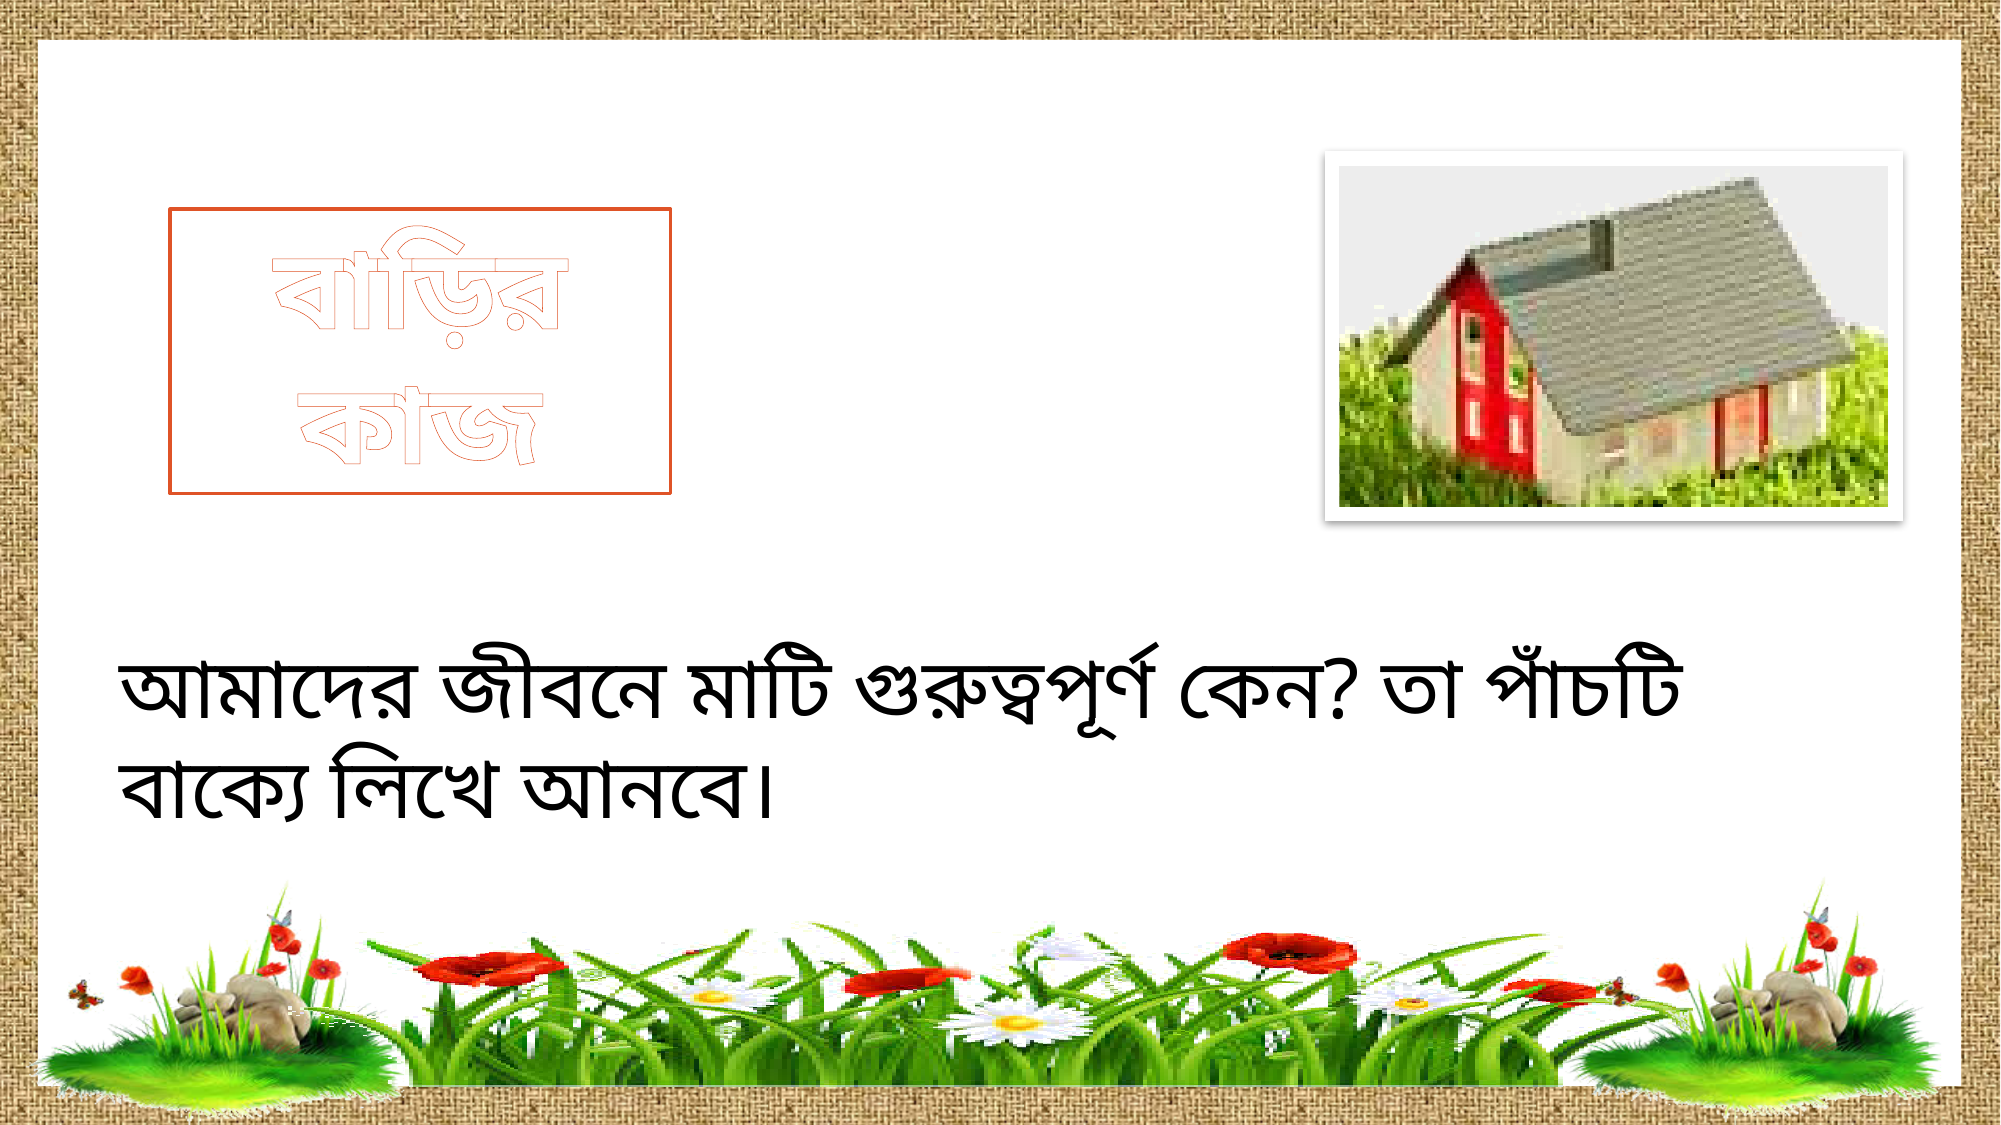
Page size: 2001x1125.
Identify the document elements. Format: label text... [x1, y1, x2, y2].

text_box আমাদের জীবনে মাটি গুরুত্বপূর্ণ কেন? তা পাঁচটি বাক্যে লিখে আনবে। [104, 628, 1908, 843]
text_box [16, 874, 1965, 1125]
text_box বাড়ির কাজ [168, 207, 672, 495]
picture [0, 0, 2001, 1125]
picture [1339, 165, 1889, 507]
